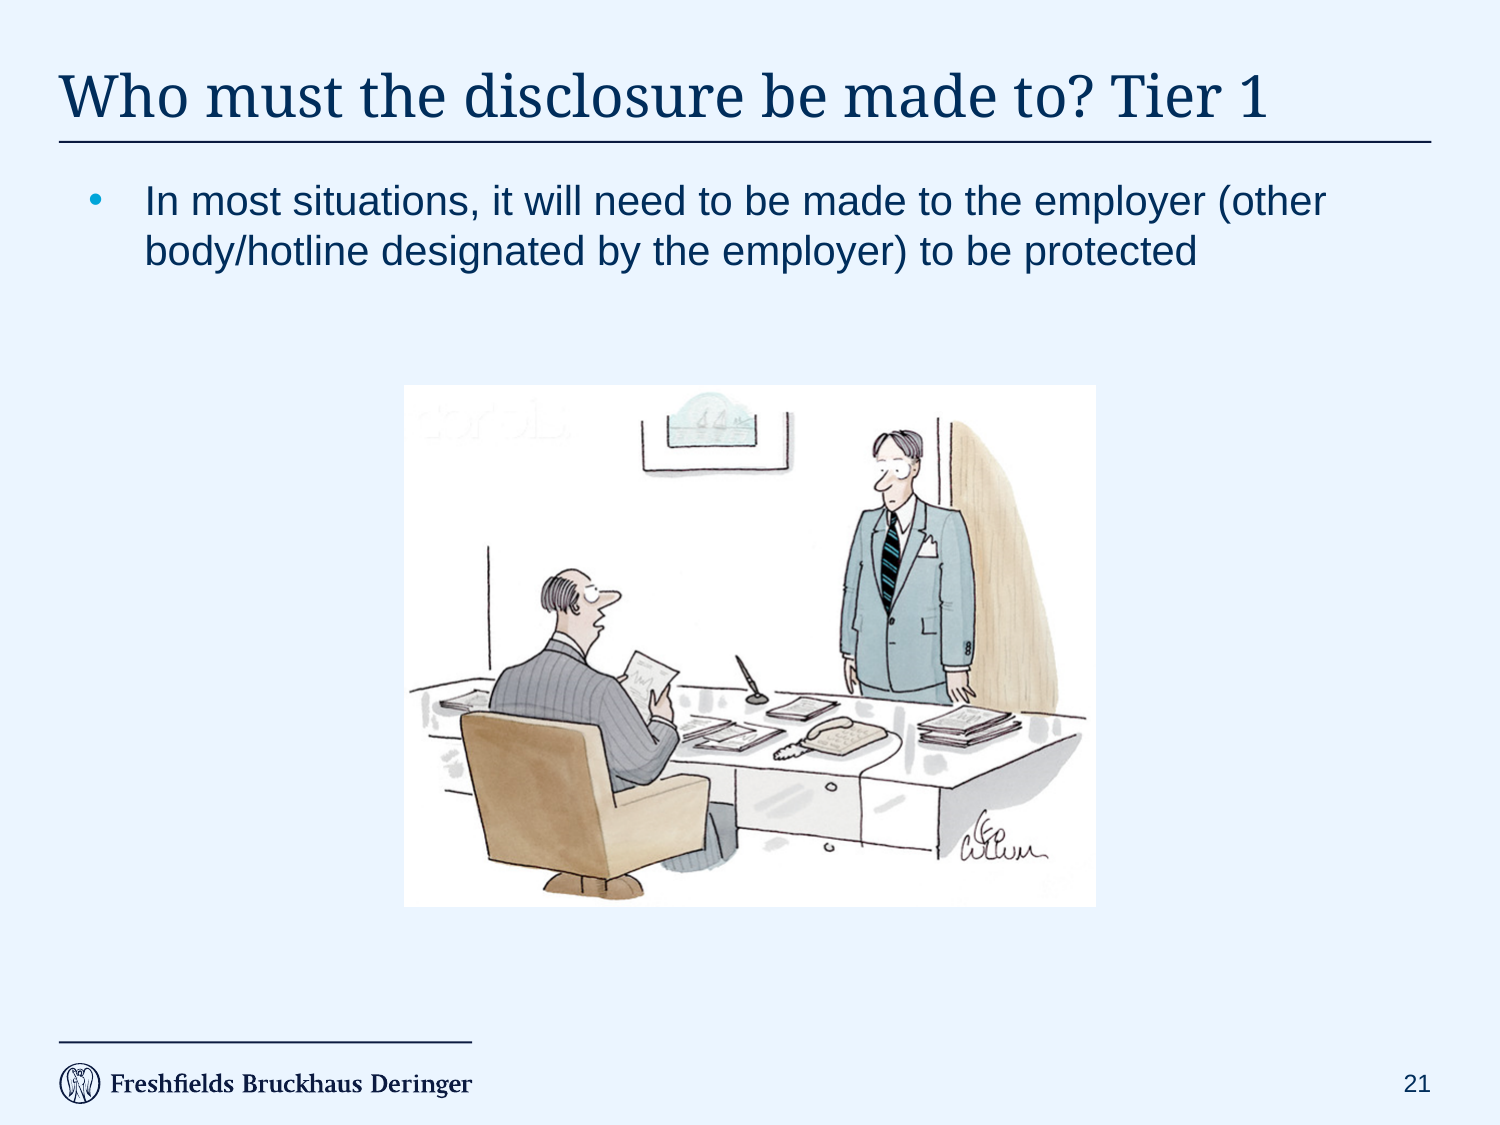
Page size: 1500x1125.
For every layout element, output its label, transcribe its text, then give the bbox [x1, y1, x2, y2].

picture [404, 385, 1096, 907]
slide_number 21 [1077, 1056, 1432, 1098]
title Who must the disclosure be made to? Tier 1 [58, 58, 1432, 154]
list In most situations, it will need to be made to the employer (other body/hotline designated by the employer) to be protected [58, 174, 1432, 1024]
